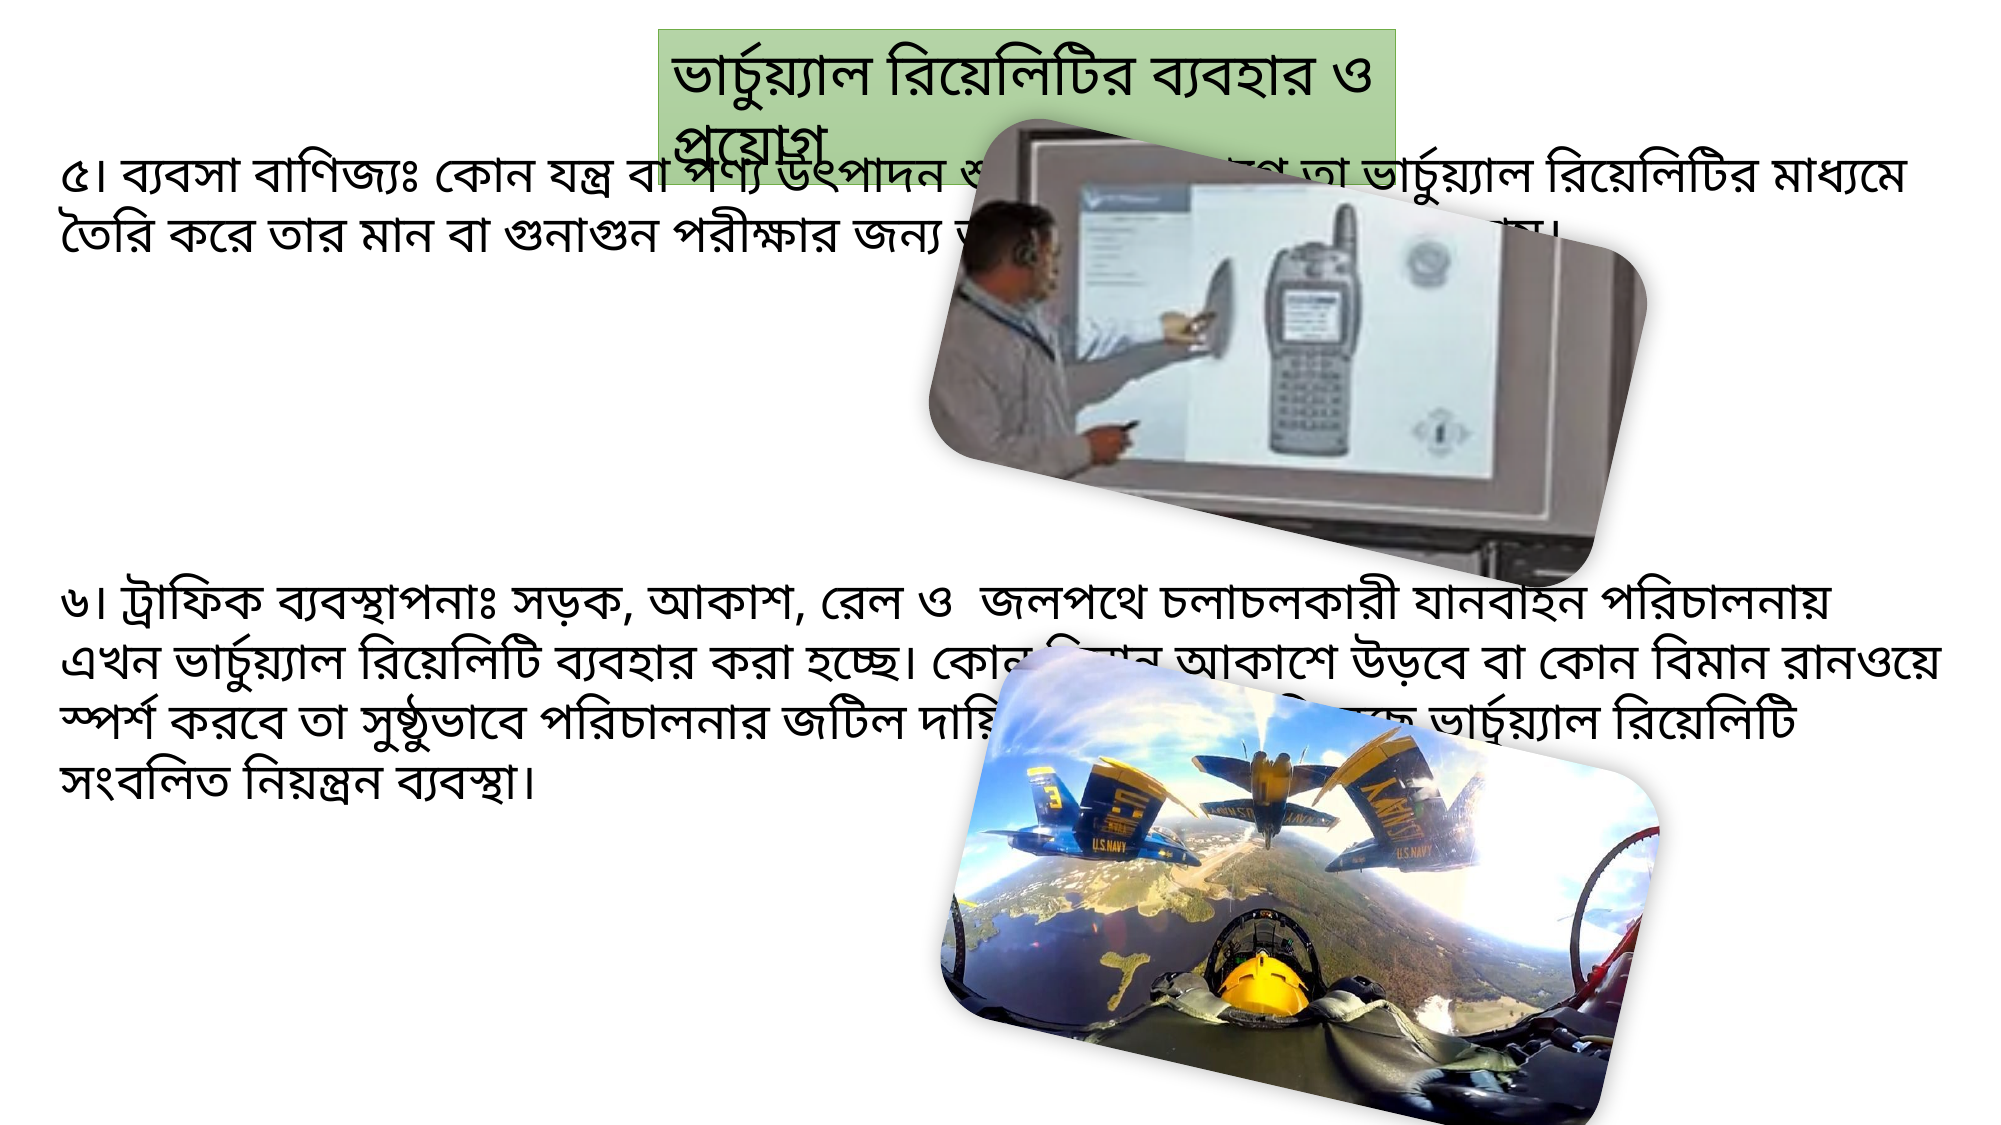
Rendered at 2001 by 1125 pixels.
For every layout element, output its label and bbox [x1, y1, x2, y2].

picture [962, 704, 1639, 1087]
picture [947, 179, 1629, 527]
text_box [0, 0, 1990, 1125]
